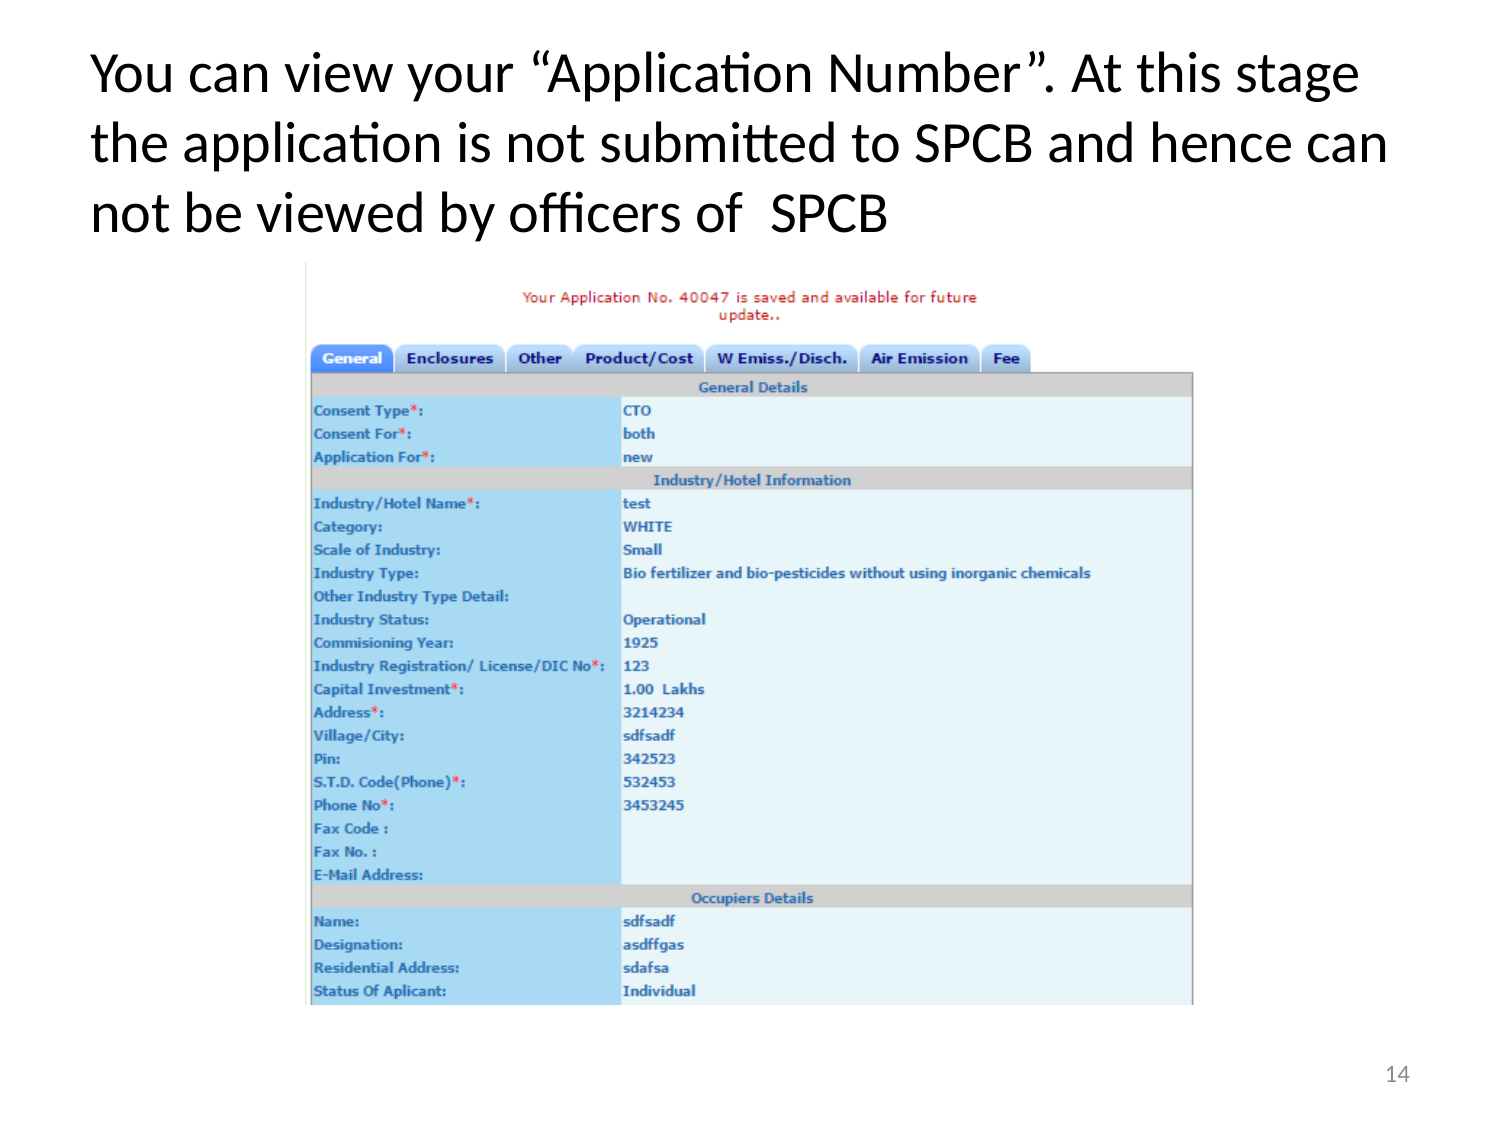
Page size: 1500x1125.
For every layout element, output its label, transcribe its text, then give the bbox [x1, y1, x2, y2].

title You can view your “Application Number”. At this stage the application is not submitted to SPCB and hence can not be viewed by officers of SPCB [75, 45, 1425, 233]
slide_number 14 [1074, 1042, 1425, 1103]
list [305, 262, 1195, 1006]
